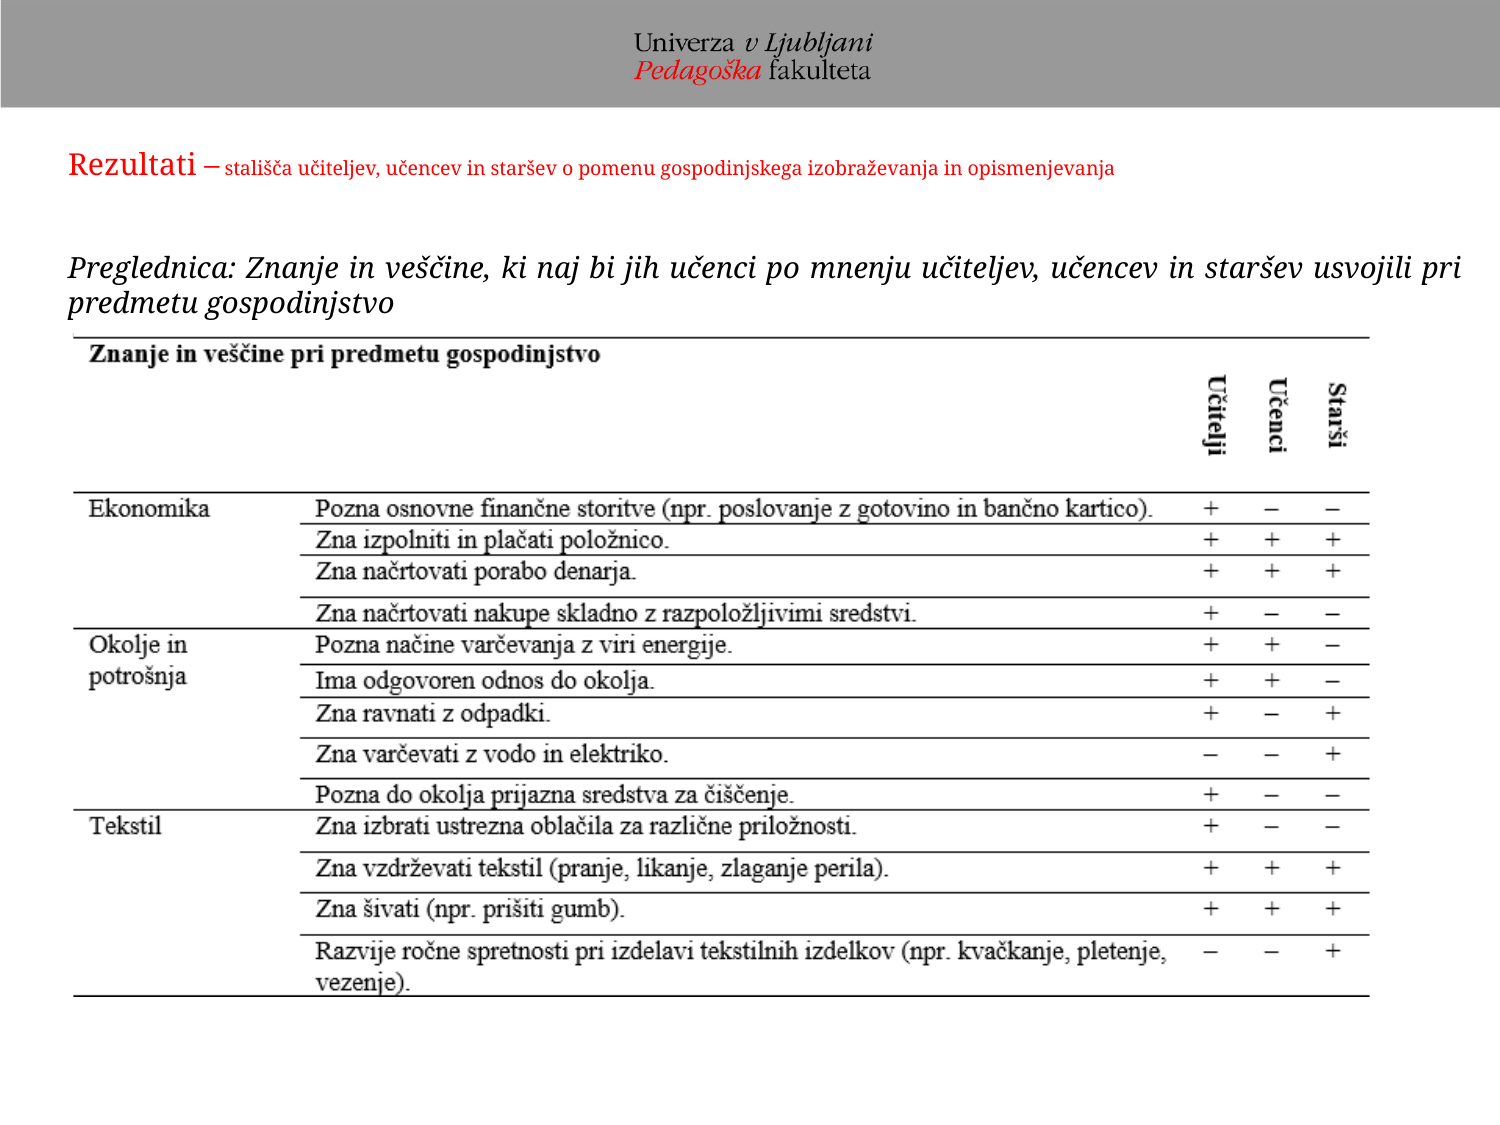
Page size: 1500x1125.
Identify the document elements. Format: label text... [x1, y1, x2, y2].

title Rezultati – stališča učiteljev, učencev in staršev o pomenu gospodinjskega izobraževanja in opismenjevanja [53, 75, 1465, 241]
text_box Preglednica: Znanje in veščine, ki naj bi jih učenci po mnenju učiteljev, učencev in staršev usvojili pri predmetu gospodinjstvo [53, 241, 1479, 327]
picture [0, 0, 1500, 1125]
